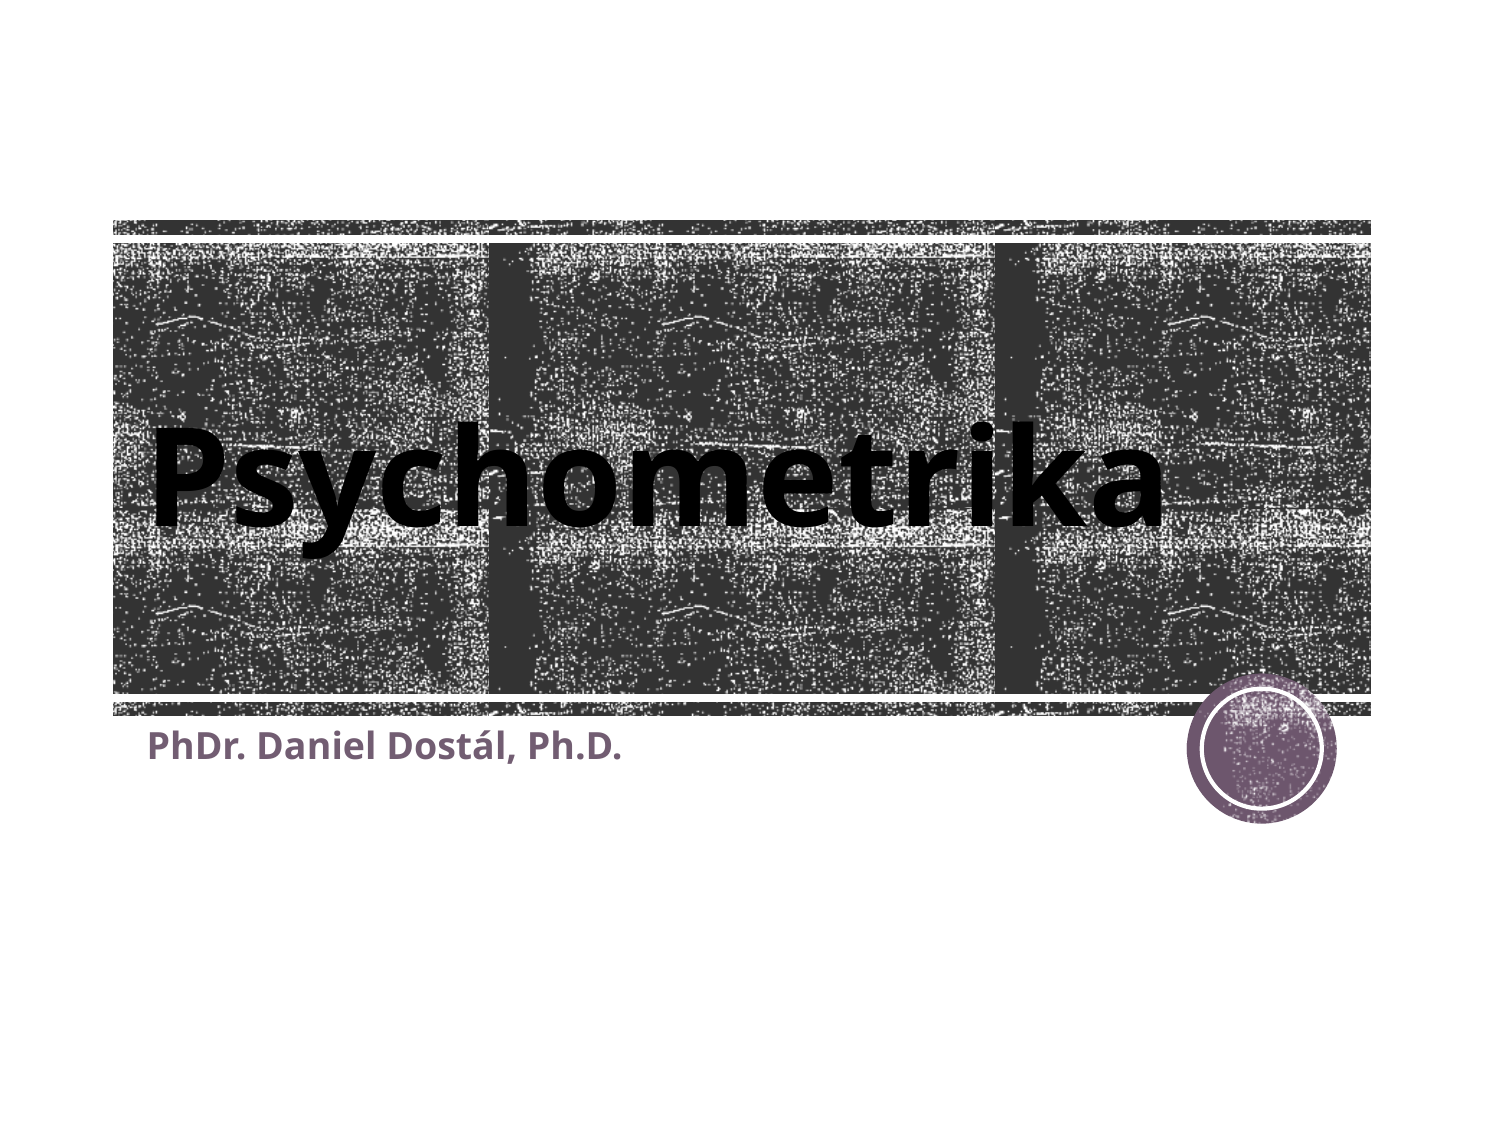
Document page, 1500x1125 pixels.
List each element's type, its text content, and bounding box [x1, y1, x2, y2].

title Psychometrika [129, 234, 1356, 733]
subtitle PhDr. Daniel Dostál, Ph.D. [131, 720, 1103, 896]
